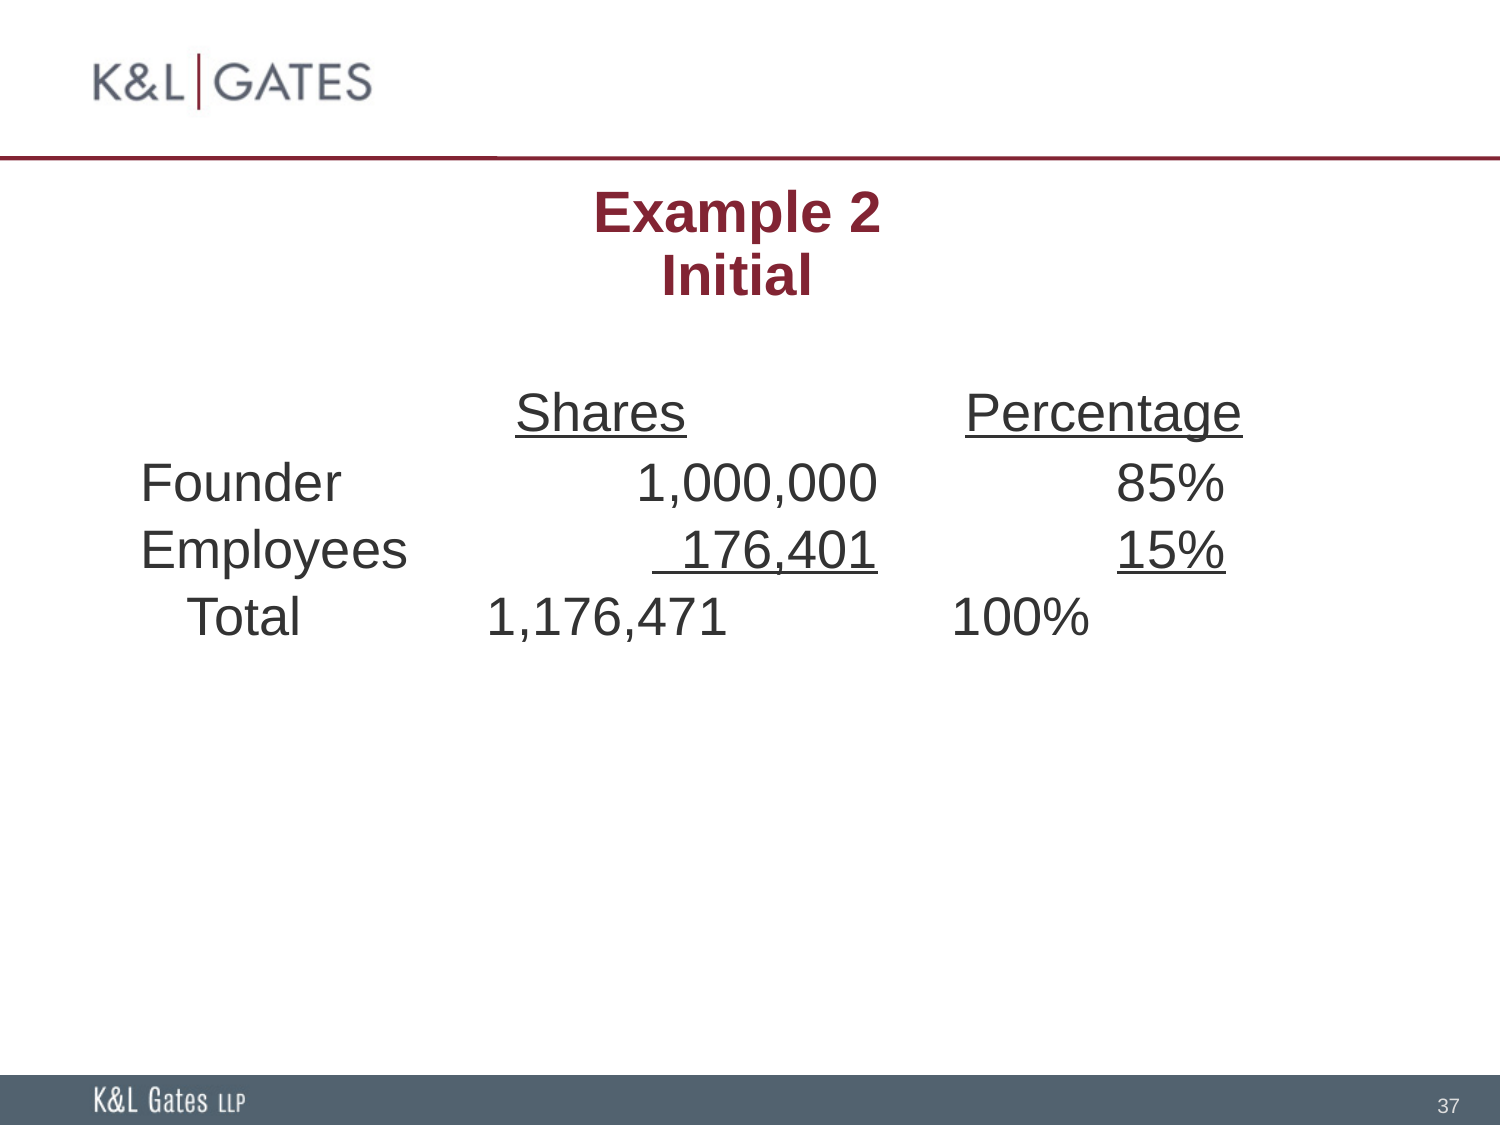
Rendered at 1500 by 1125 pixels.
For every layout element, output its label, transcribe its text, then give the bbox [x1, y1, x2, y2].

picture [0, 0, 1498, 119]
title Example 2 Initial [74, 174, 1401, 317]
picture [0, 1075, 1500, 1125]
list Shares Percentage Founder 1,000,000 85% Employees 176,401 15% Total 1,176,471 100% [49, 374, 1388, 730]
